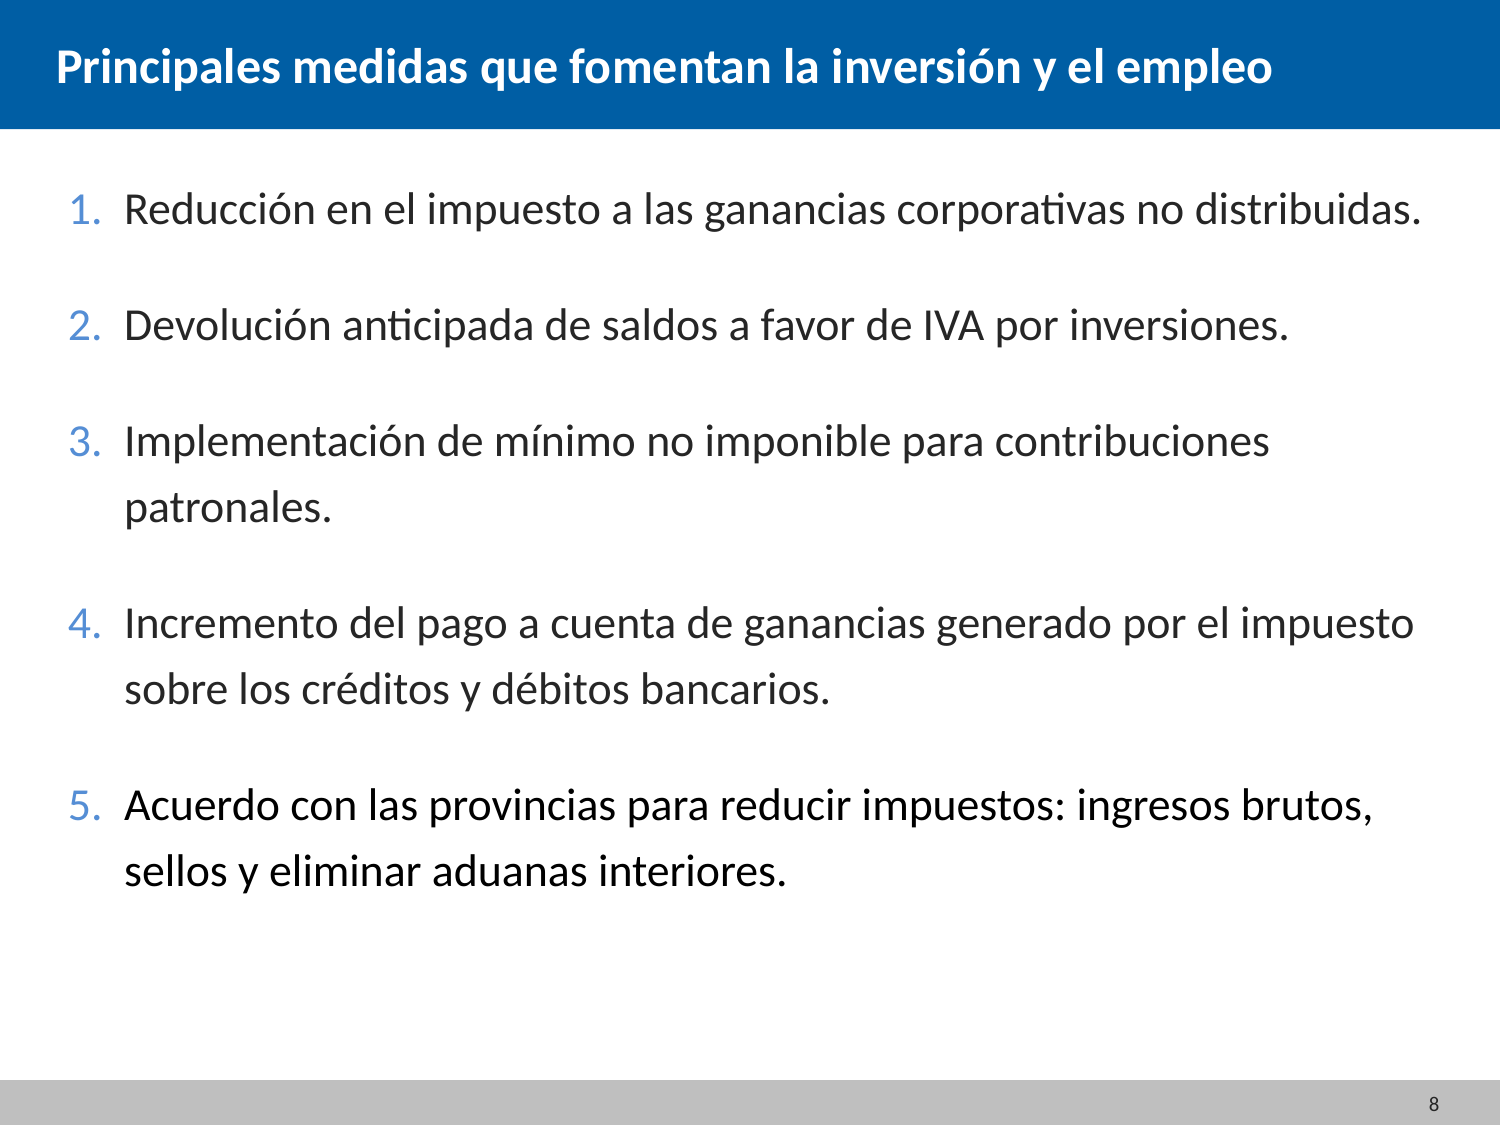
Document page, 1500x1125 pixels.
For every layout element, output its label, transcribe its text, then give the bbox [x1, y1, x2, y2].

text_box Principales medidas que fomentan la inversión y el empleo [41, 26, 1459, 101]
slide_number 8 [1104, 1073, 1455, 1125]
text_box Reducción en el impuesto a las ganancias corporativas no distribuidas. Devolución anticipada de saldos a favor de IVA por inversiones. Implementación de mínimo no imponible para contribuciones patronales. Incremento del pago a cuenta de ganancias generado por el impuesto sobre los créditos y débitos bancarios. Acuerdo con las provincias para reducir impuestos: ingresos brutos, sellos y eliminar aduanas interiores. [53, 160, 1455, 904]
